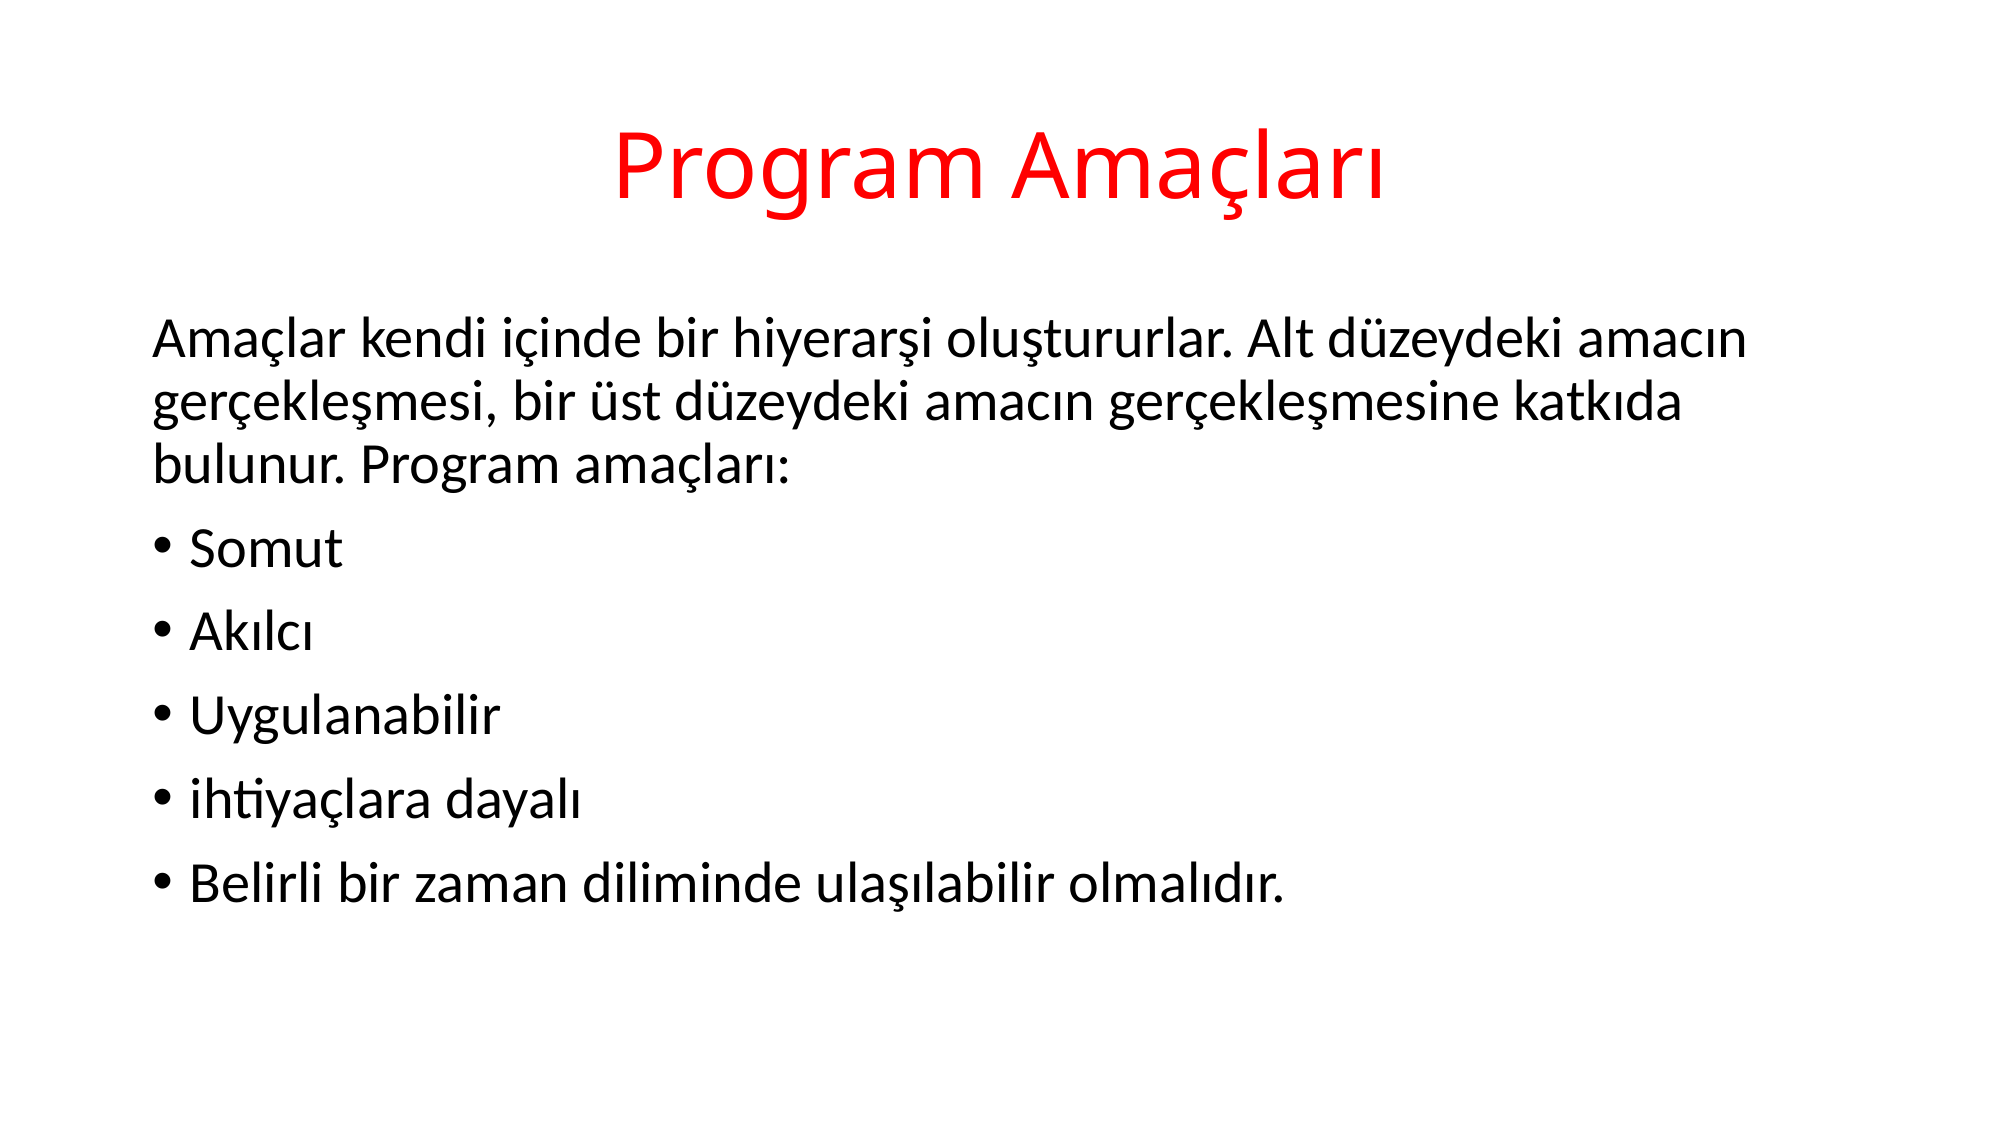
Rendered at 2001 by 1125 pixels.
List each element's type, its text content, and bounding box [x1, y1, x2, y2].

title Program Amaçları [137, 59, 1863, 278]
list Amaçlar kendi içinde bir hiyerarşi oluştururlar. Alt düzeydeki amacın gerçekleşmesi, bir üst düzeydeki amacın gerçekleşmesine katkıda bulunur. Program amaçları: Somut Akılcı Uygulanabilir ihtiyaçlara dayalı Belirli bir zaman diliminde ulaşılabilir olmalıdır. [137, 299, 1863, 1014]
